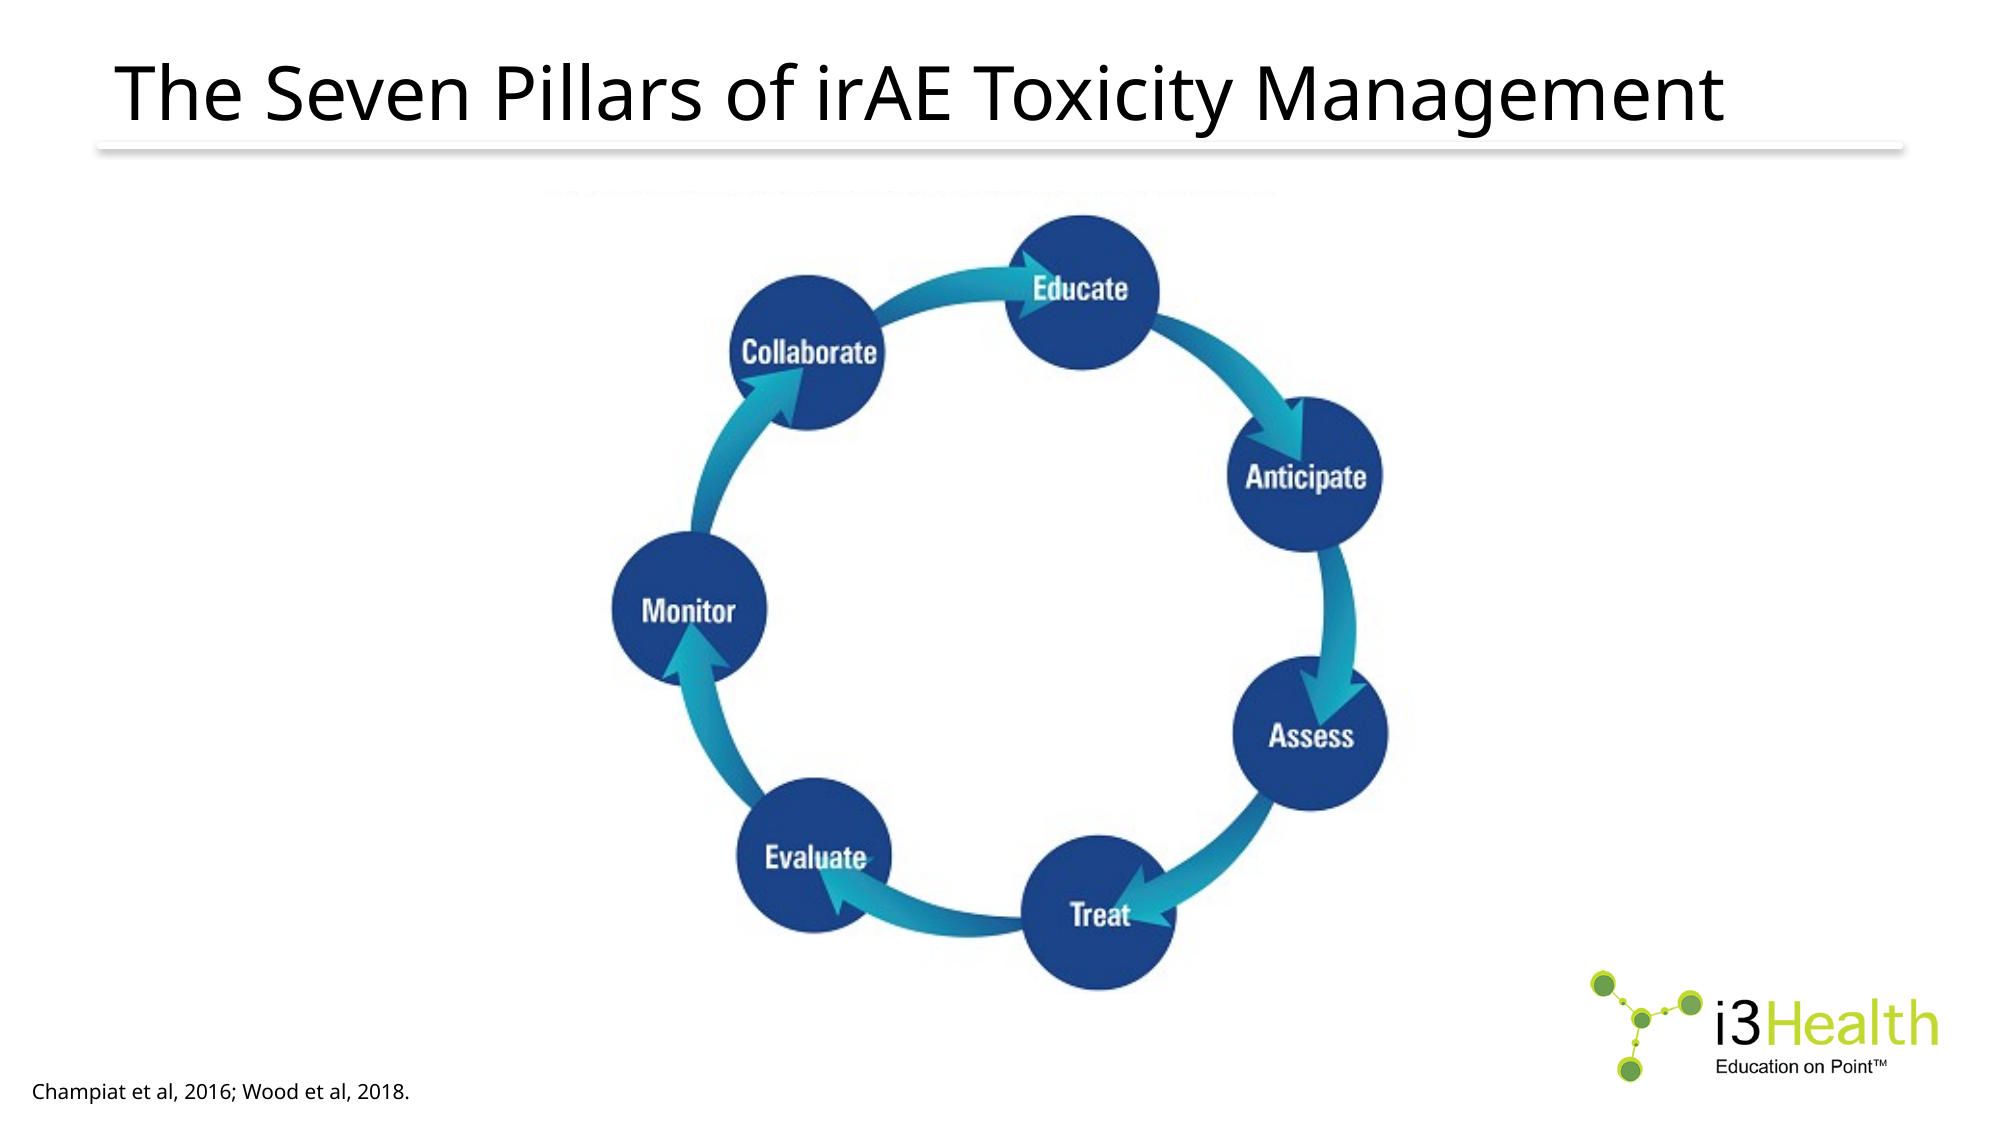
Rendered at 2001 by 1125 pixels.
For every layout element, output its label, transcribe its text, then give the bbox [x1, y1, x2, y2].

list Champiat et al, 2016; Wood et al, 2018. [31, 1078, 426, 1104]
picture [1575, 952, 1956, 1109]
picture [541, 191, 1458, 994]
title The Seven Pillars of irAE Toxicity Management [99, 38, 1900, 145]
